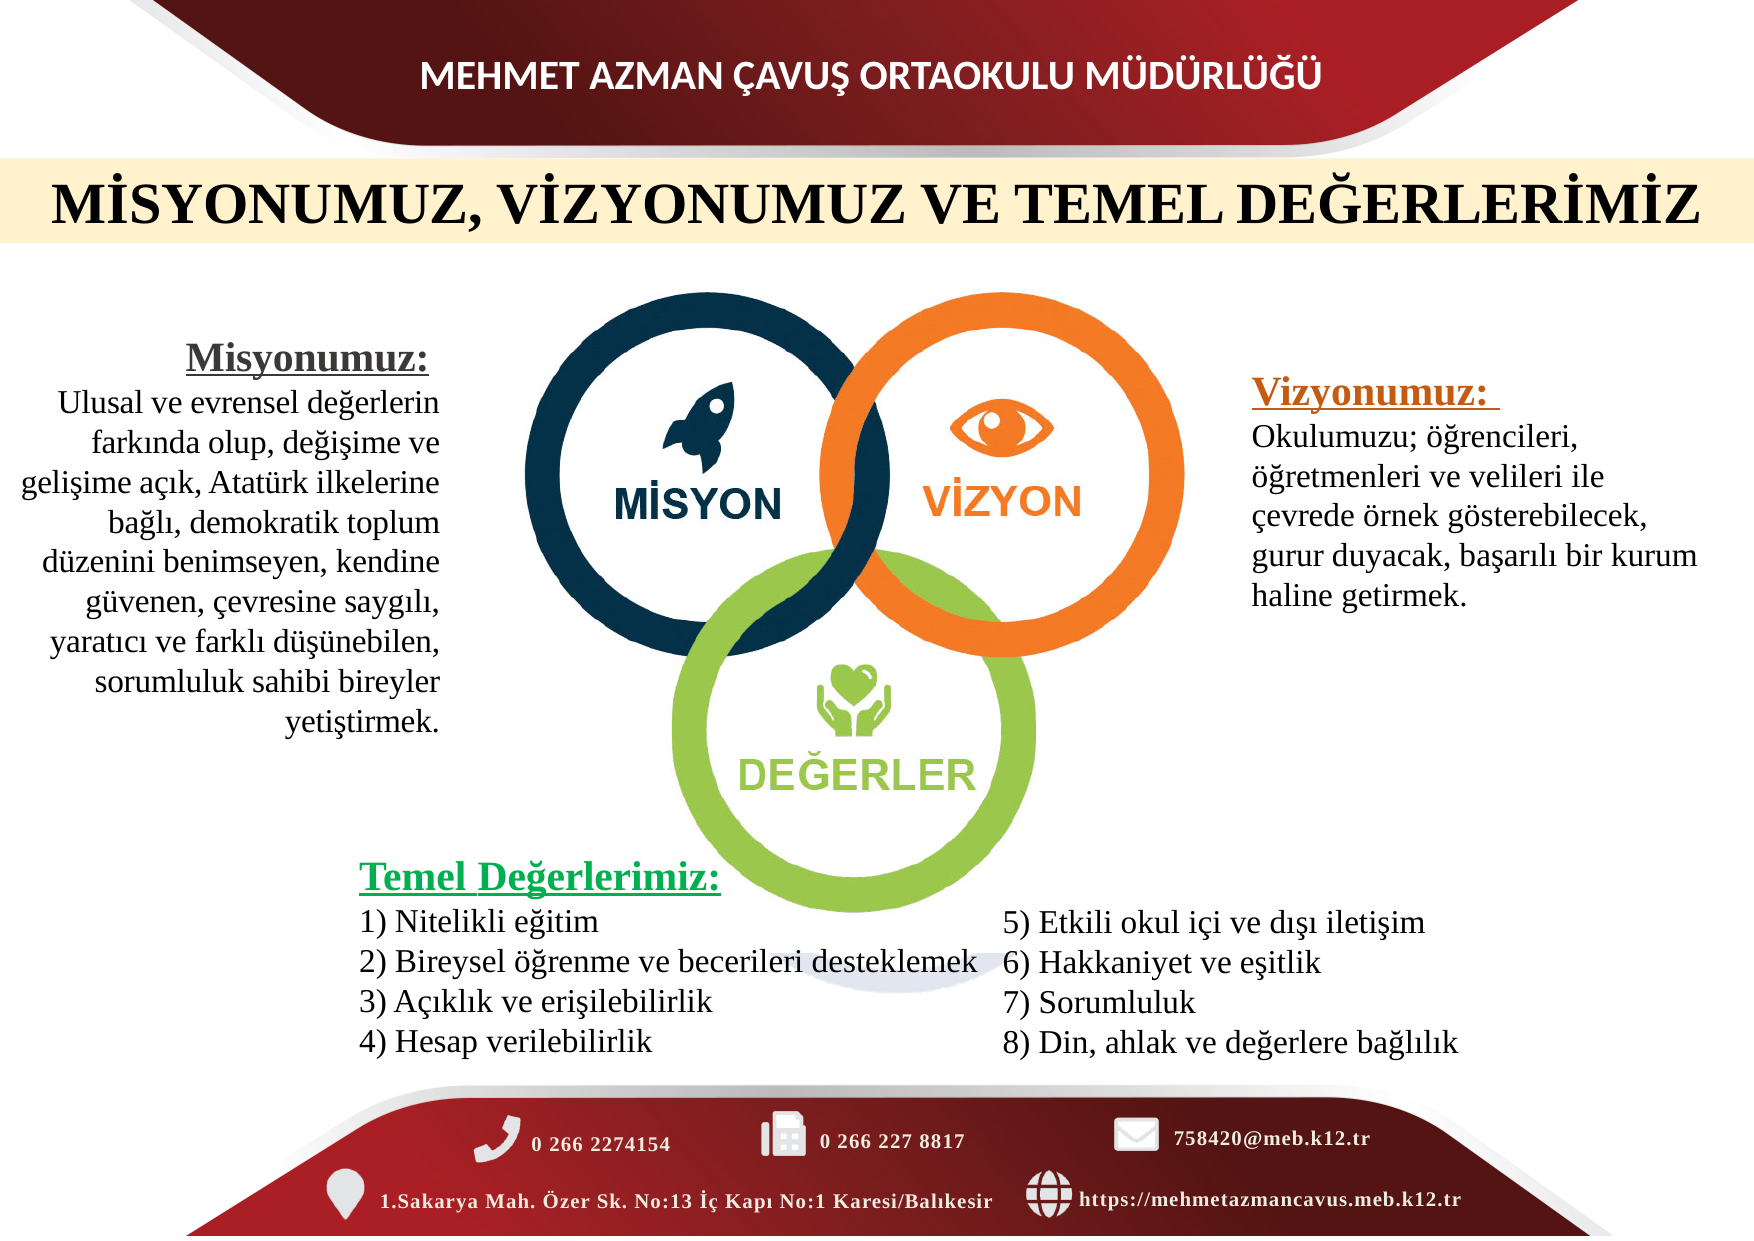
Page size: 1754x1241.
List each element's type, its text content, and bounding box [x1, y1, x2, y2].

text_box 5) Etkili okul içi ve dışı iletişim 6) Hakkaniyet ve eşitlik 7) Sorumluluk 8) Din, ahlak ve değerlere bağlılık [888, 892, 1749, 1068]
text_box Temel Değerlerimiz: 1) Nitelikli eğitim 2) Bireysel öğrenme ve becerileri desteklemek 3) Açıklık ve erişilebilirlik 4) Hesap verilebilirlik [244, 841, 1106, 1067]
picture [0, 243, 1754, 1236]
text_box MİSYONUMUZ, VİZYONUMUZ VE TEMEL DEĞERLERİMİZ [0, 158, 1754, 243]
text_box Misyonumuz: Ulusal ve evrensel değerlerin farkında olup, değişime ve gelişime açık, Atatürk ilkelerine bağlı, demokratik toplum düzenini benimseyen, kendine güvenen, çevresine saygılı, yaratıcı ve farklı düşünebilen, sorumluluk sahibi bireyler yetiştirmek. [1, 322, 423, 747]
text_box Vizyonumuz: Okulumuzu; öğrencileri, öğretmenleri ve velileri ile çevrede örnek gösterebilecek, gurur duyacak, başarılı bir kurum haline getirmek. [1285, 356, 1722, 621]
picture [0, 0, 1754, 158]
